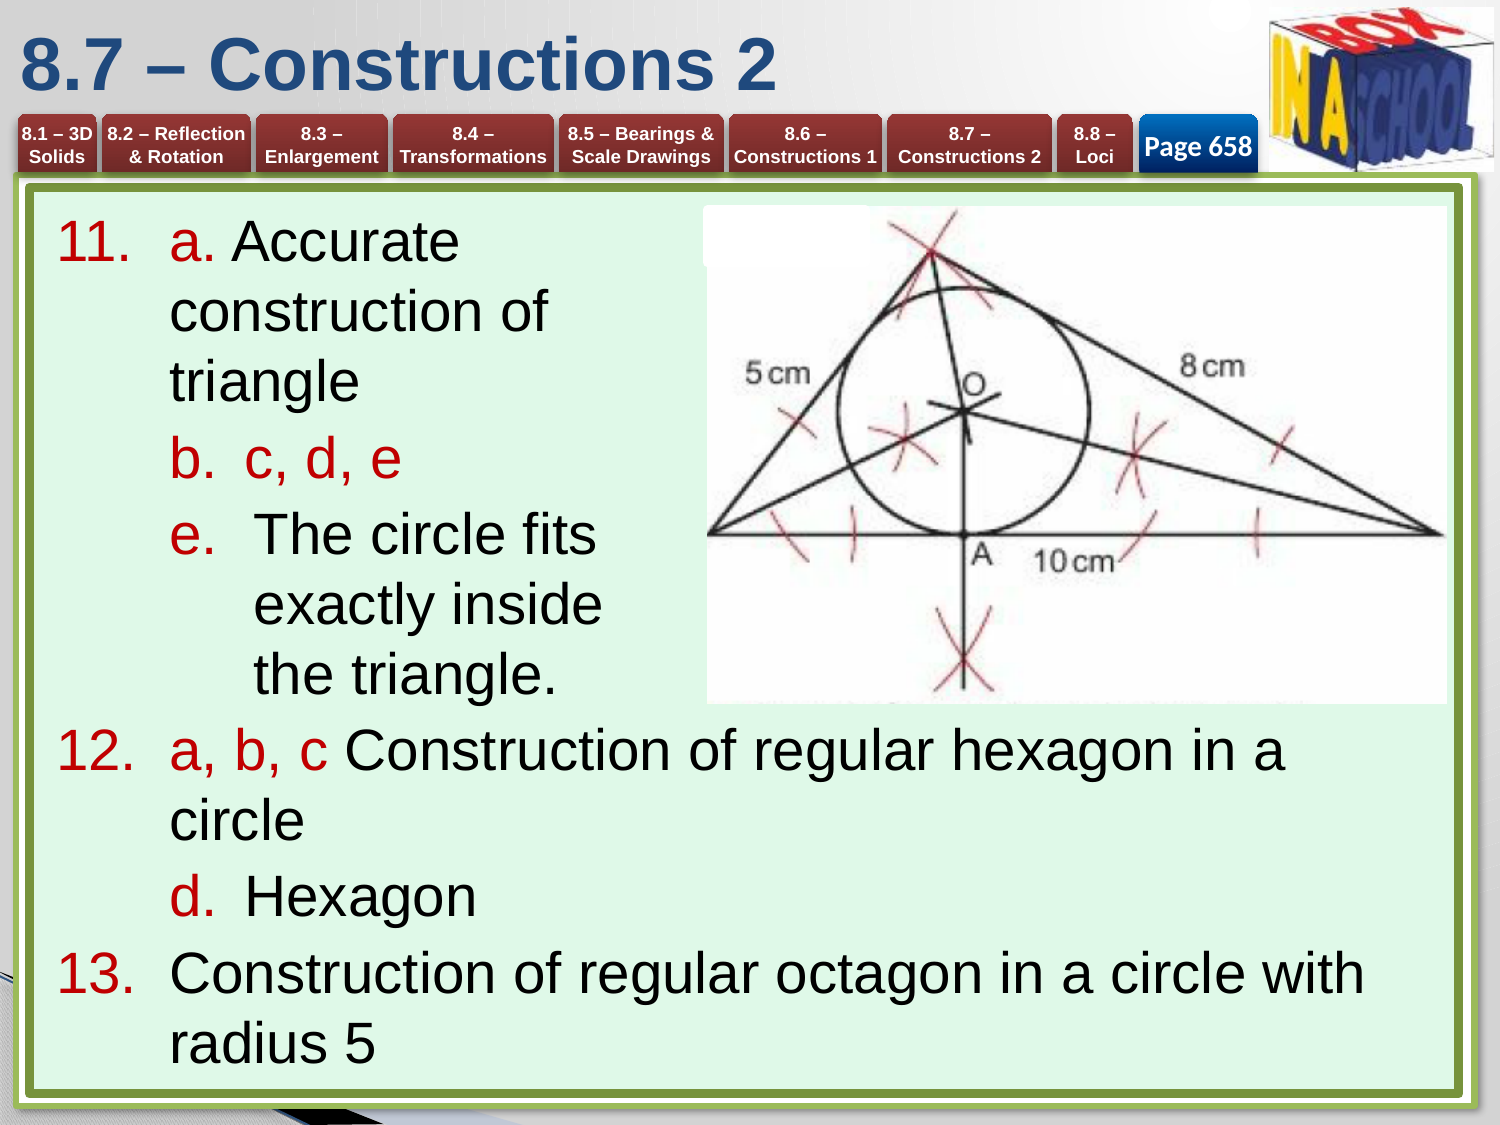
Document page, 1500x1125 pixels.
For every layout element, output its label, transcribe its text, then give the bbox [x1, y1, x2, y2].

text_box a. Accurate construction of triangle c, d, e The circle fits exactly inside the triangle. a, b, c Construction of regular hexagon in a circle Hexagon Construction of regular octagon in a circle with radius 5 [41, 196, 1447, 1083]
picture [281, 1114, 303, 1125]
title 8.7 – Constructions 2 [5, 7, 1270, 114]
text_box Page 658 [1139, 114, 1258, 173]
picture [707, 206, 1448, 704]
picture [1269, 7, 1495, 172]
